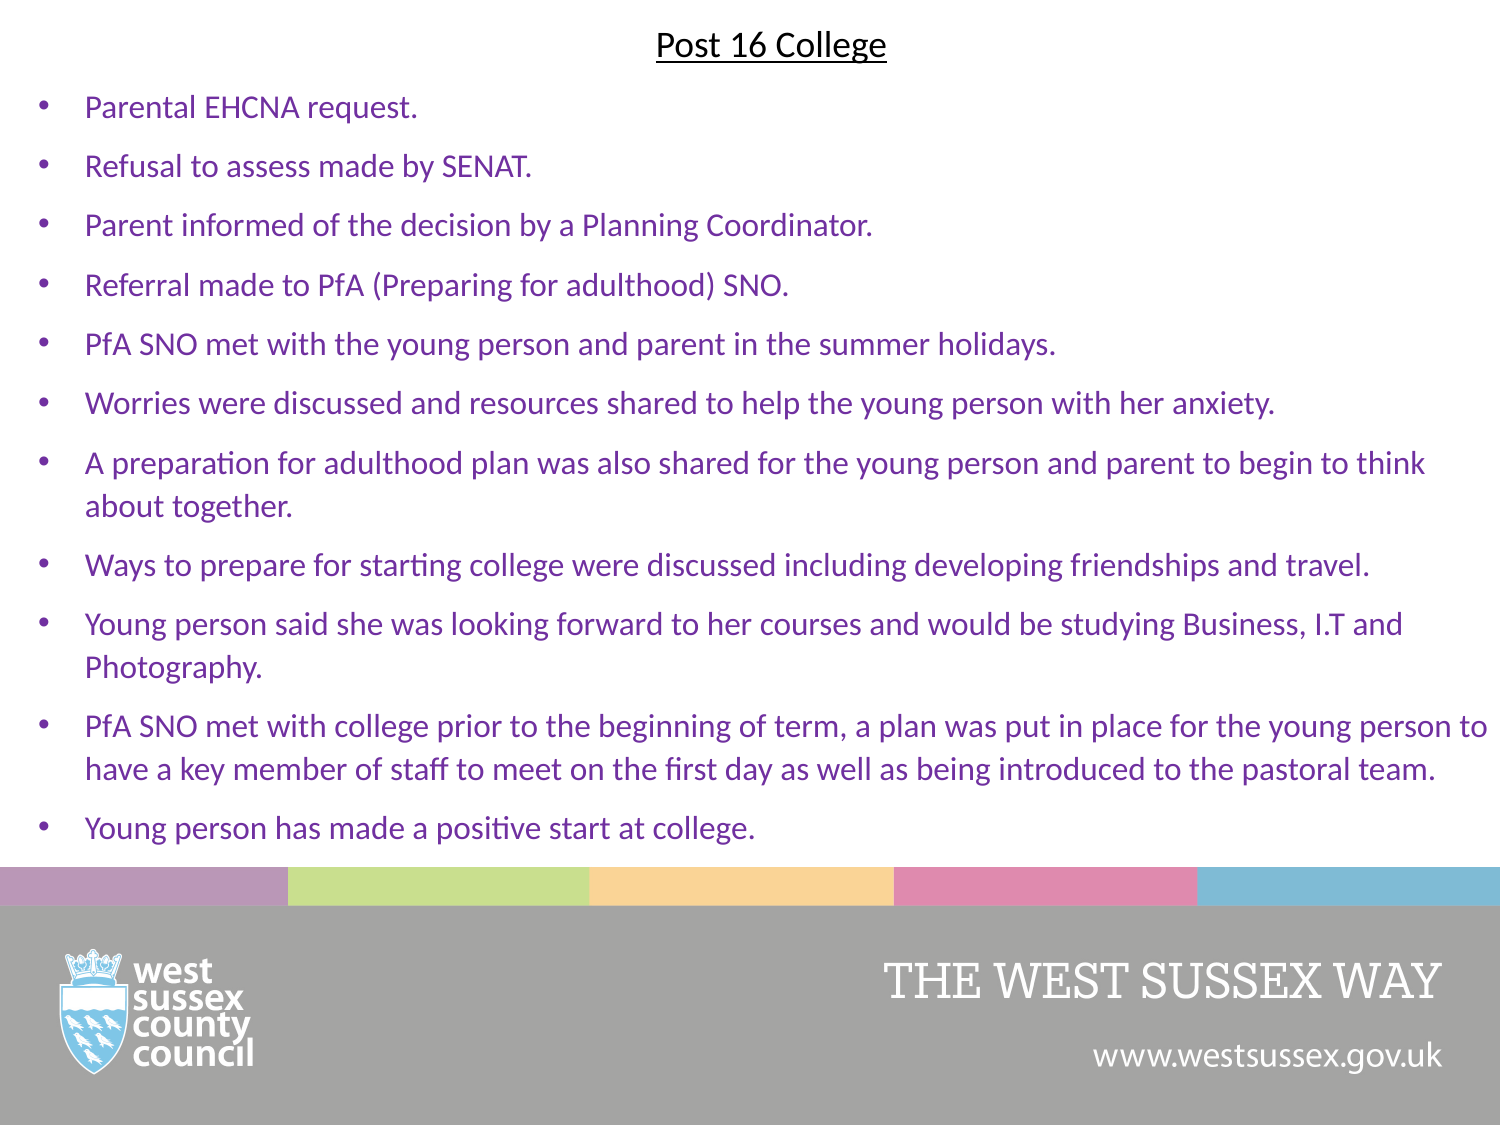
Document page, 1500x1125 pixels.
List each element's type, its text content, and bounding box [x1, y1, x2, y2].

text_box Post 16 College Parental EHCNA request. Refusal to assess made by SENAT. Parent informed of the decision by a Planning Coordinator. Referral made to PfA (Preparing for adulthood) SNO. PfA SNO met with the young person and parent in the summer holidays. Worries were discussed and resources shared to help the young person with her anxiety. A preparation for adulthood plan was also shared for the young person and parent to begin to think about together. Ways to prepare for starting college were discussed including developing friendships and travel. Young person said she was looking forward to her courses and would be studying Business, I.T and Photography. PfA SNO met with college prior to the beginning of term, a plan was put in place for the young person to have a key member of staff to meet on the first day as well as being introduced to the pastoral team. Young person has made a positive start at college. [23, 9, 1500, 854]
